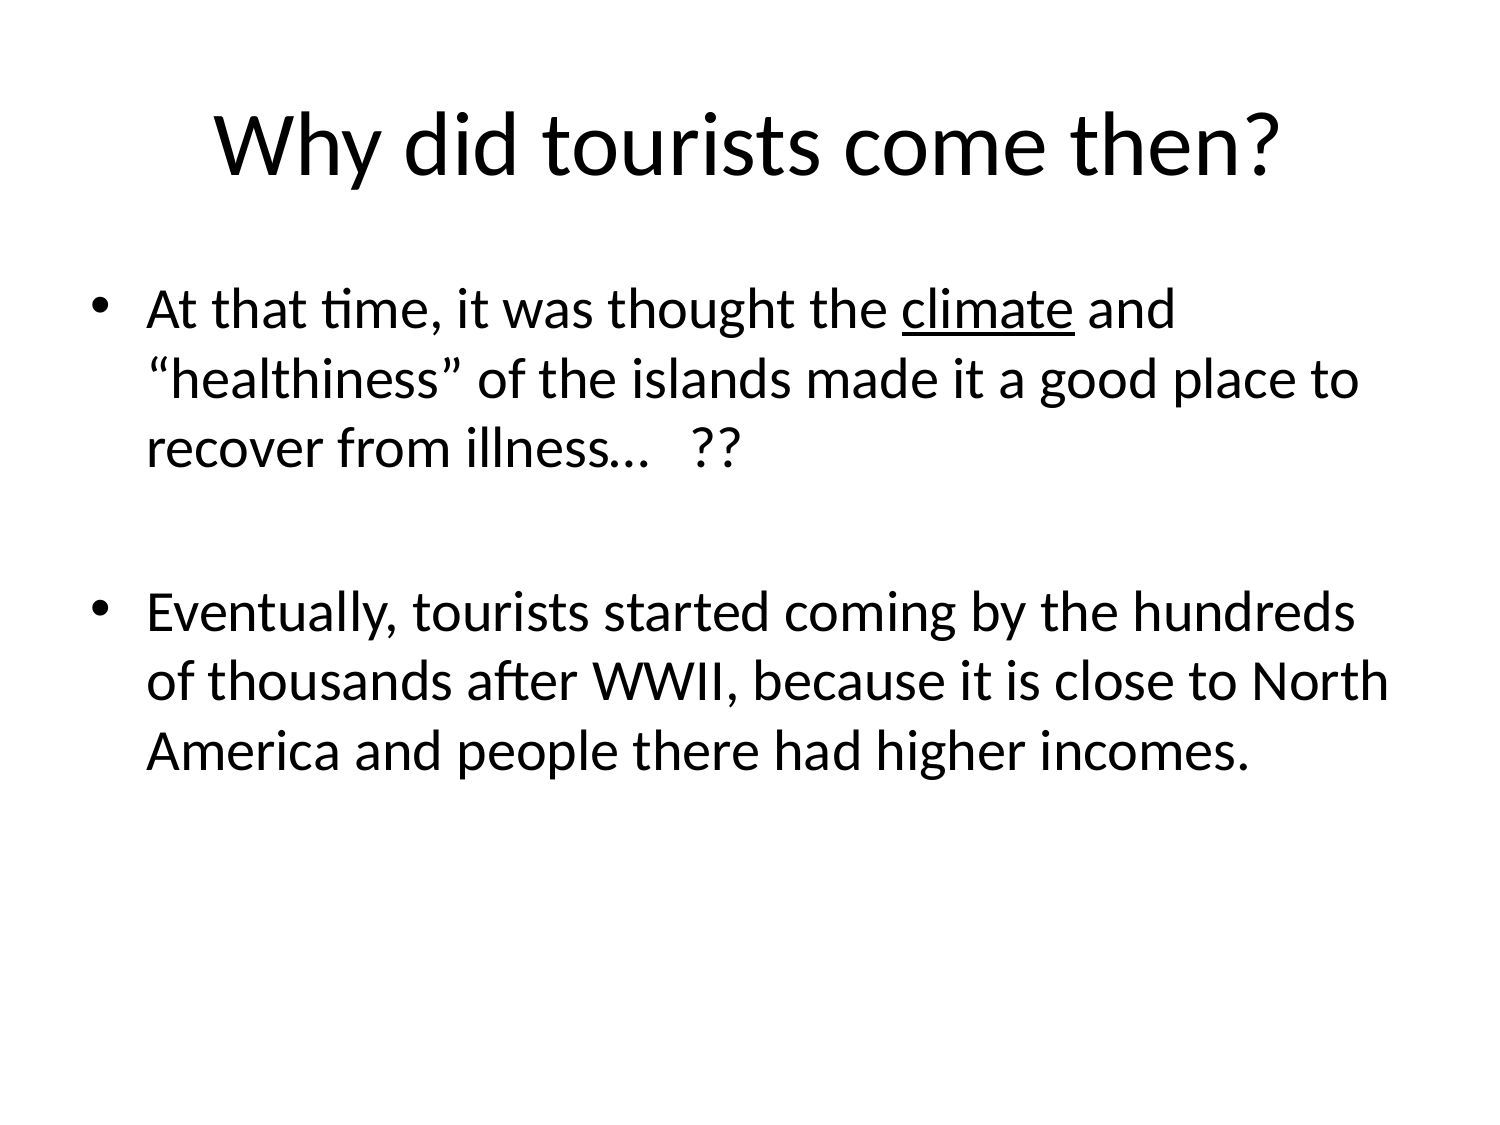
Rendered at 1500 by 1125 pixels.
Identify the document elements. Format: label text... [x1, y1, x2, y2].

list At that time, it was thought the climate and “healthiness” of the islands made it a good place to recover from illness… ?? Eventually, tourists started coming by the hundreds of thousands after WWII, because it is close to North America and people there had higher incomes. [75, 262, 1425, 1005]
title Why did tourists come then? [75, 45, 1425, 233]
